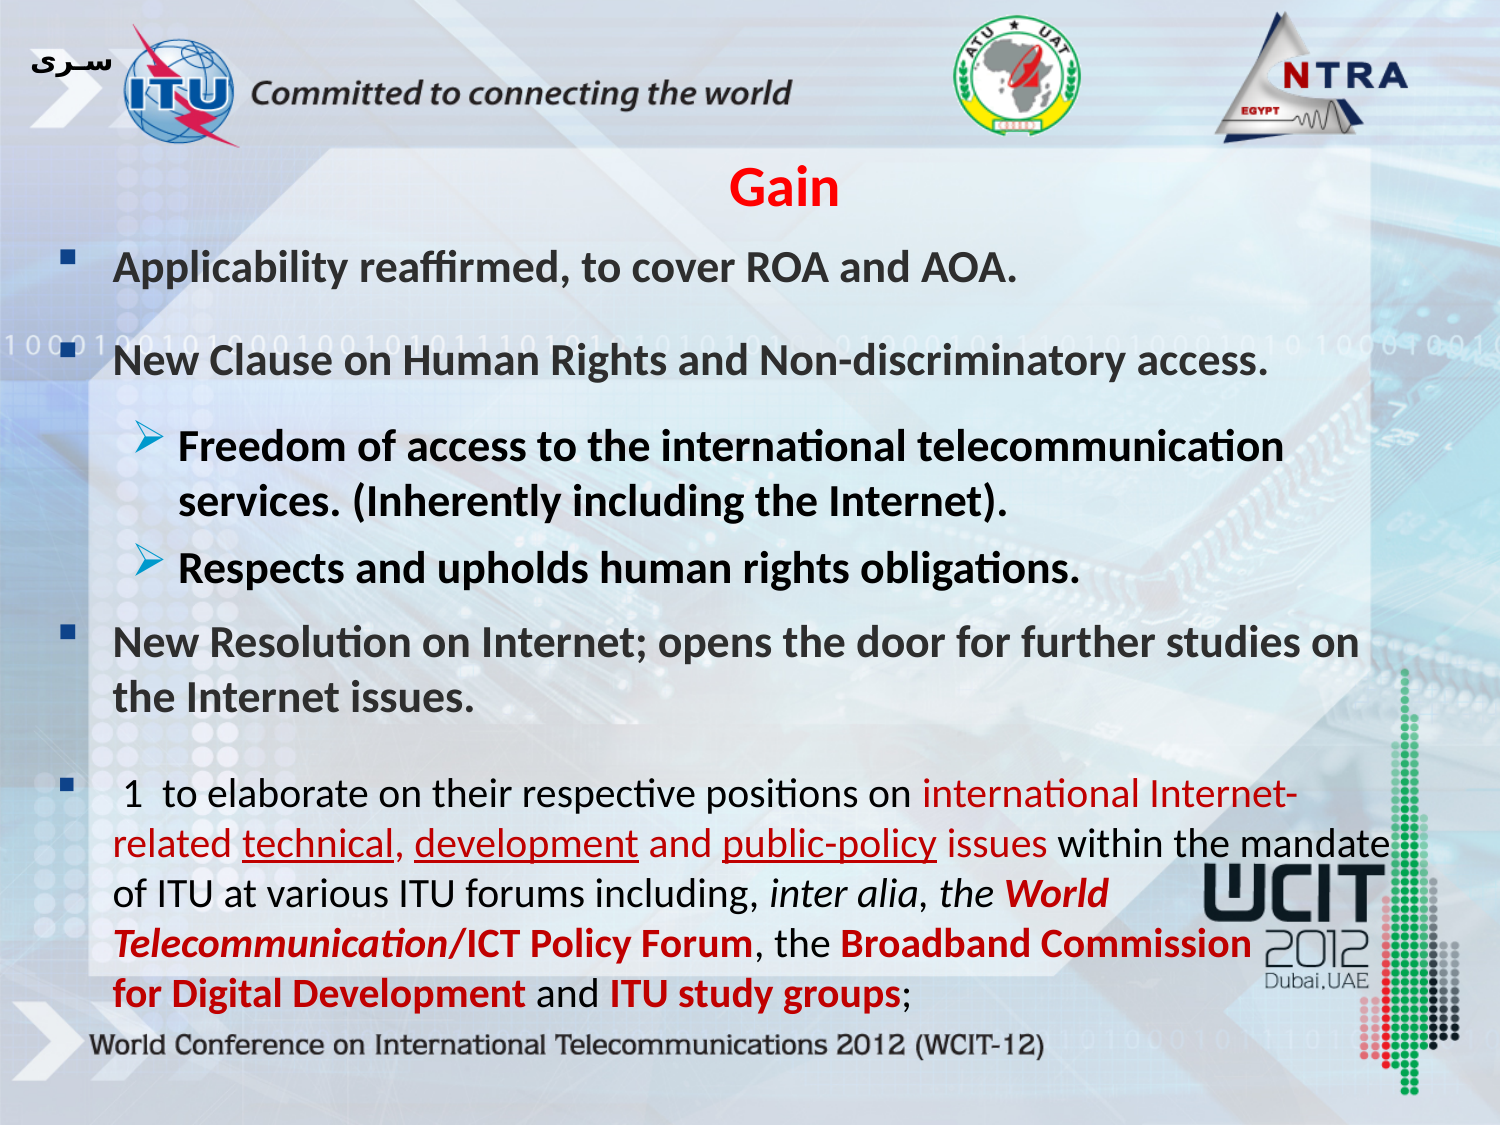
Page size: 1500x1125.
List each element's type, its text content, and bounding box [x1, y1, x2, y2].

text_box سـرى [14, 33, 129, 84]
text_box Gain [269, 140, 1301, 226]
picture [0, 0, 1500, 1125]
text_box Applicability reaffirmed, to cover ROA and AOA. New Clause on Human Rights and Non-discriminatory access. Freedom of access to the international telecommunication services. (Inherently including the Internet). Respects and upholds human rights obligations. New Resolution on Internet; opens the door for further studies on the Internet issues. 1 to elaborate on their respective positions on international Internet-related technical, development and public-policy issues within the mandate of ITU at various ITU forums including, inter alia, the World Telecommunication/ICT Policy Forum, the Broadband Commission for Digital Development and ITU study groups; [41, 229, 1410, 1016]
